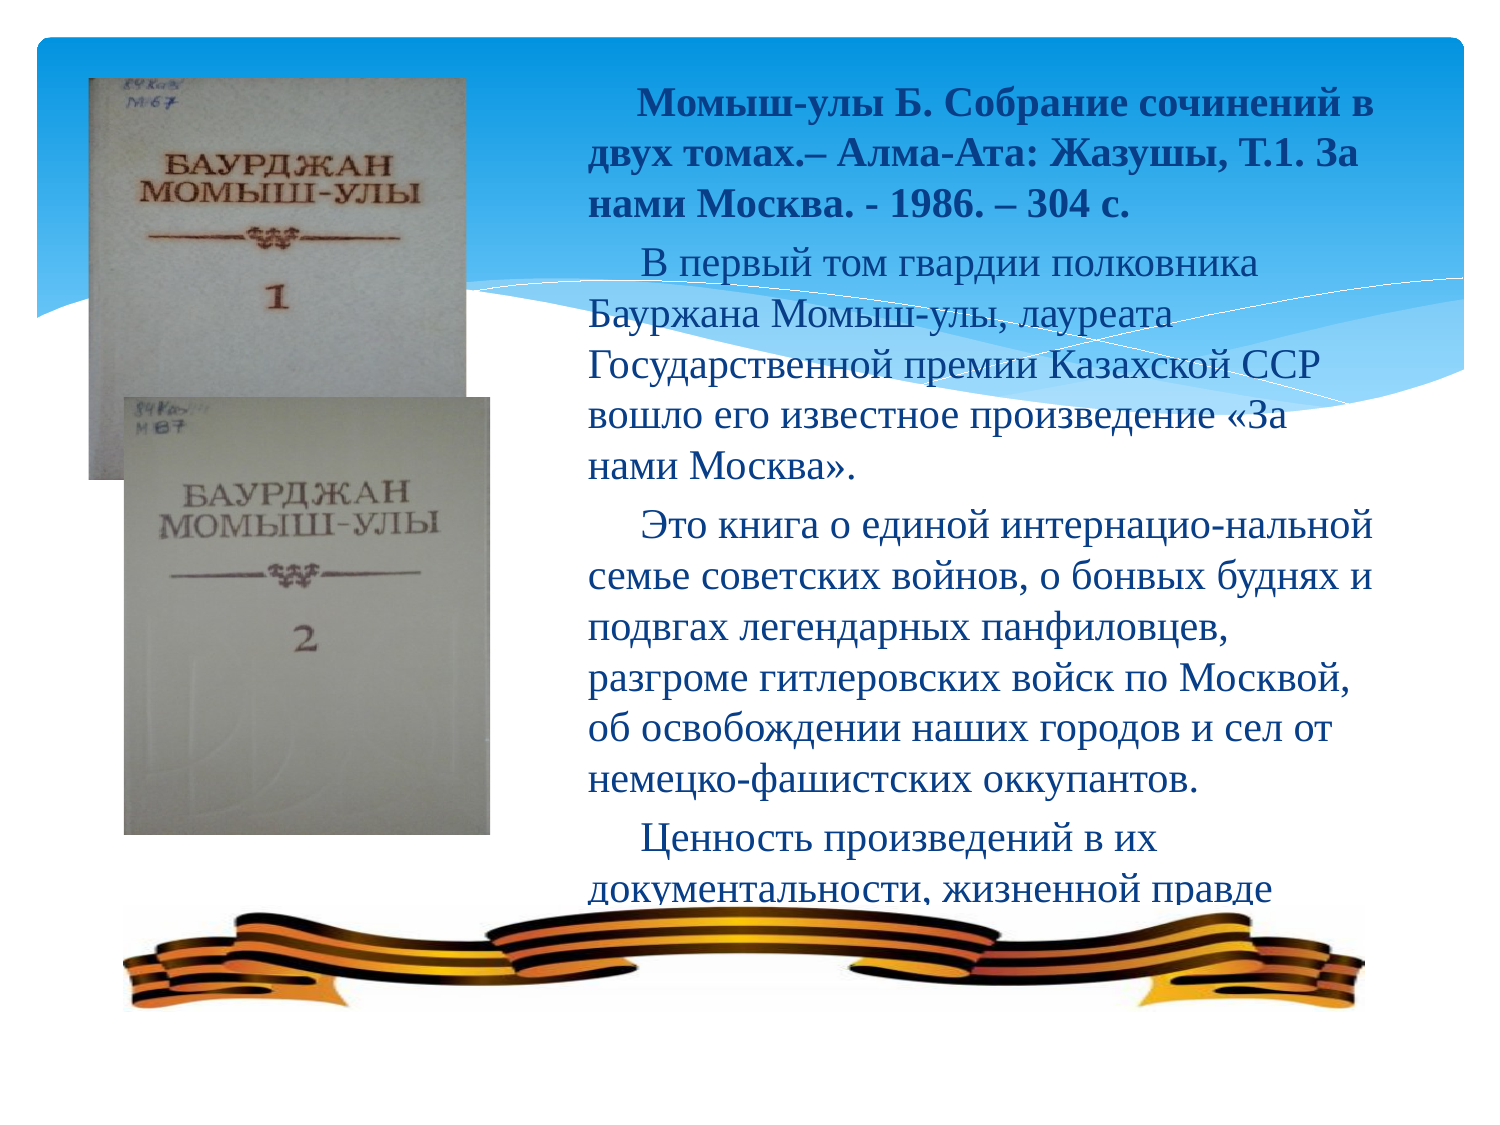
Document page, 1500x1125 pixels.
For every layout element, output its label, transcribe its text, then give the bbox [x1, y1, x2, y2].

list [88, 77, 467, 481]
picture [123, 396, 491, 835]
picture [123, 904, 1365, 1012]
list Момыш-улы Б. Собрание сочинений в двух томах.– Алма-Ата: Жазушы, Т.1. За нами Москва. - 1986. – 304 с. В первый том гвардии полковника Бауржана Момыш-улы, лауреата Государственной премии Казахской ССР вошло его известное произведение «За нами Москва». Это книга о единой интернацио-нальной семье советских войнов, о бонвых буднях и подвгах легендарных панфиловцев, разгроме гитлеровских войск по Москвой, об освобождении наших городов и сел от немецко-фашистских оккупантов. Ценность произведений в их документальности, жизненной правде [572, 66, 1400, 941]
